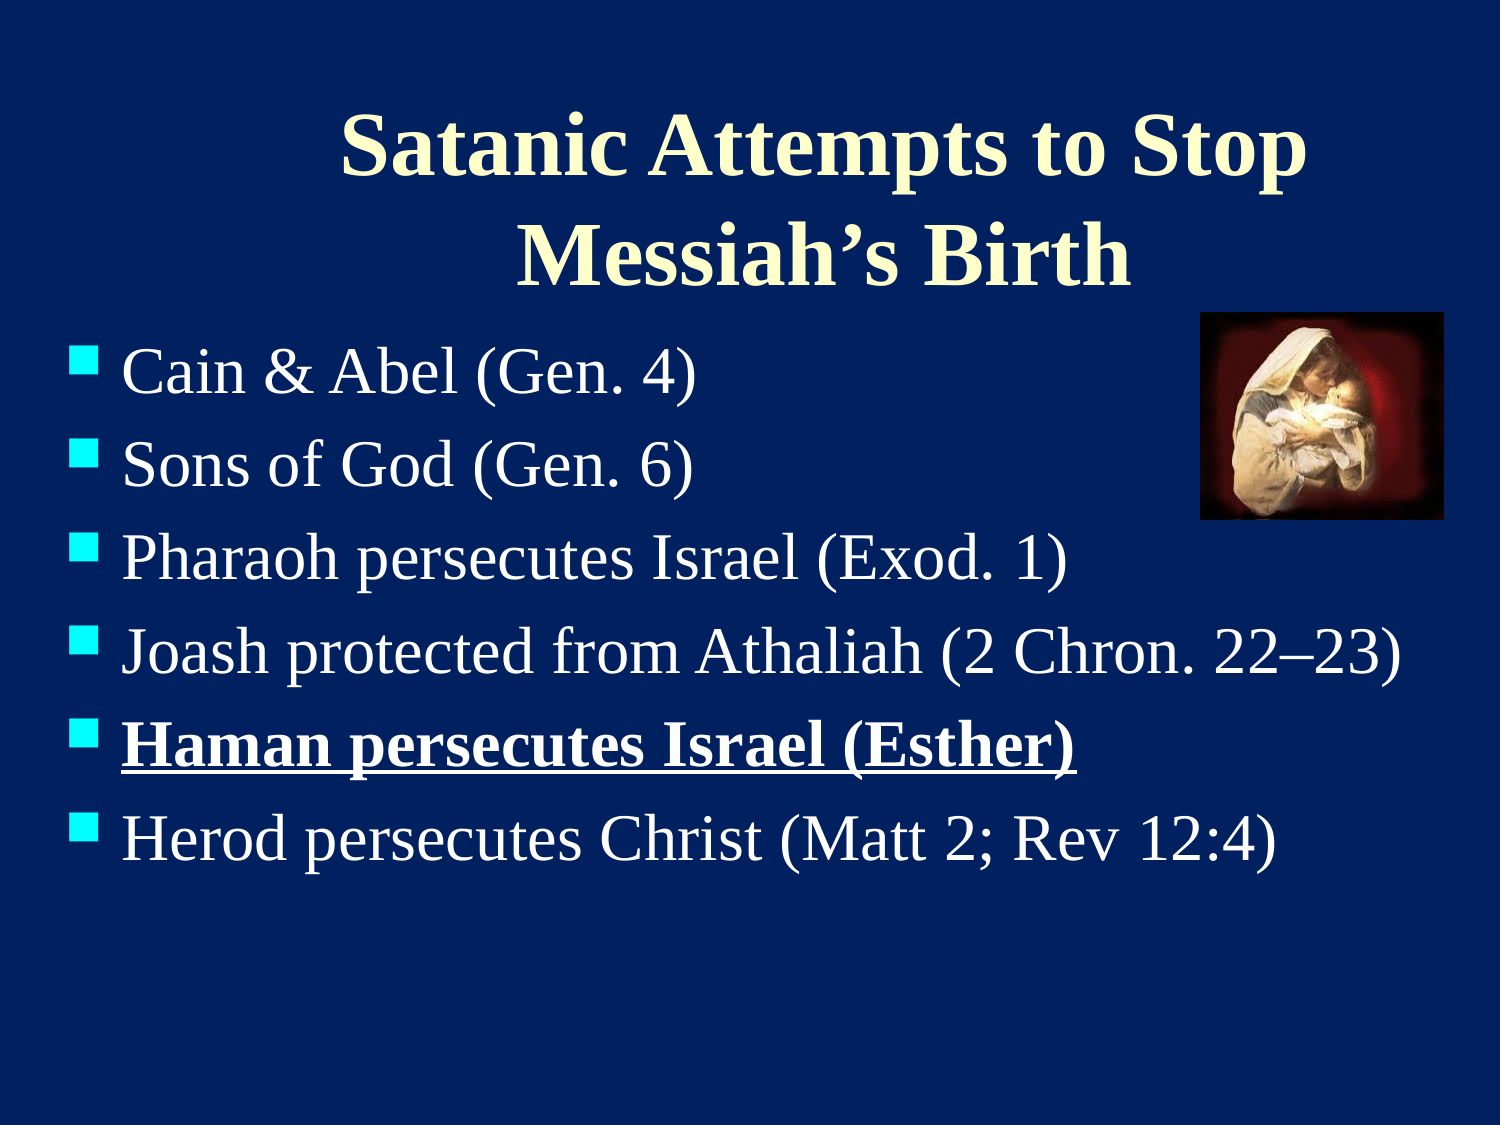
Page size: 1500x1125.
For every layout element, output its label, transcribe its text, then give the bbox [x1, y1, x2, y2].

picture [1199, 312, 1444, 520]
list Cain & Abel (Gen. 4) Sons of God (Gen. 6) Pharaoh persecutes Israel (Exod. 1) Joash protected from Athaliah (2 Chron. 22‒23) Haman persecutes Israel (Esther) Herod persecutes Christ (Matt 2; Rev 12:4) [49, 318, 1468, 995]
title Satanic Attempts to Stop Messiah’s Birth [187, 99, 1463, 288]
